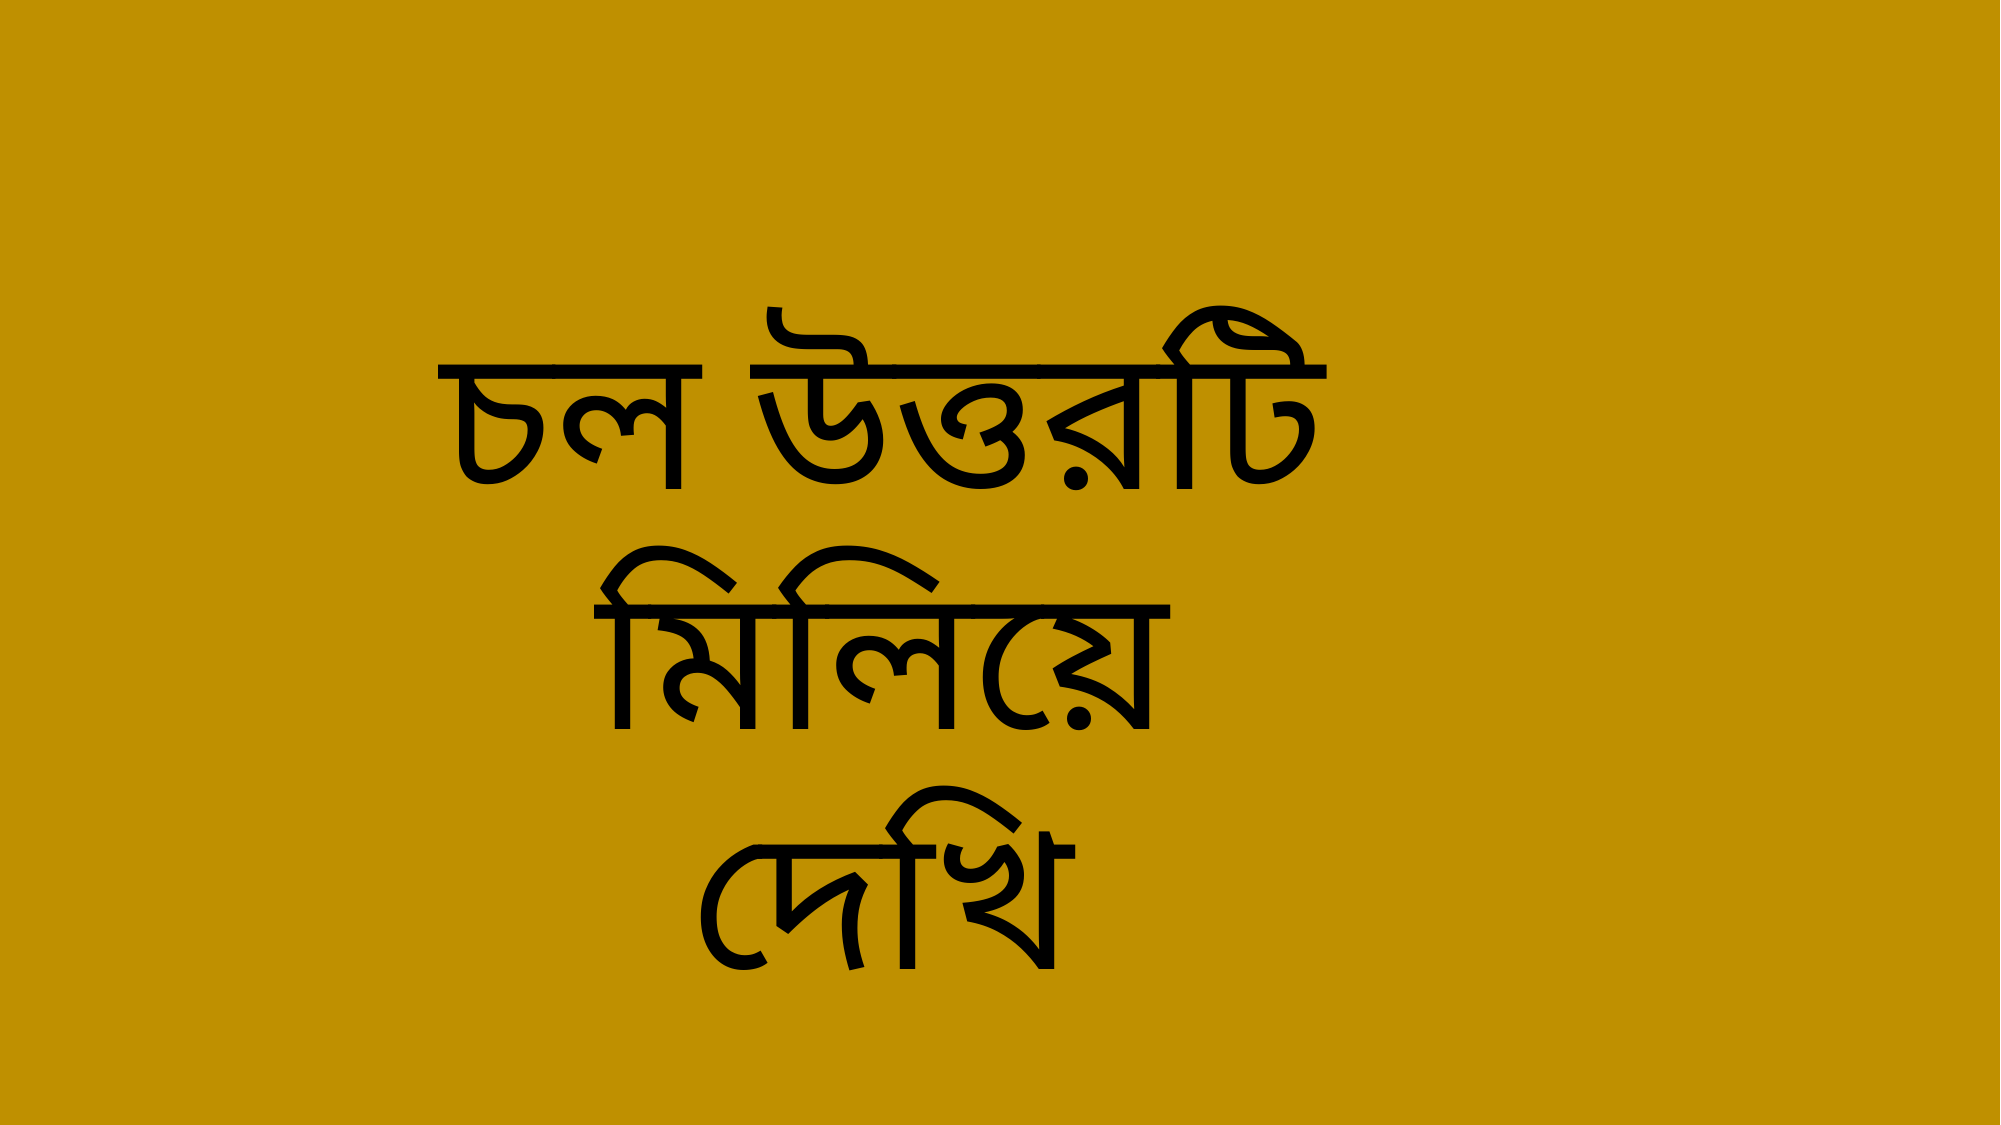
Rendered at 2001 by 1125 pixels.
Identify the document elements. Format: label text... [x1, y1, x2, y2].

text_box চল উত্তরটি মিলিয়ে দেখি [382, 282, 1383, 1017]
